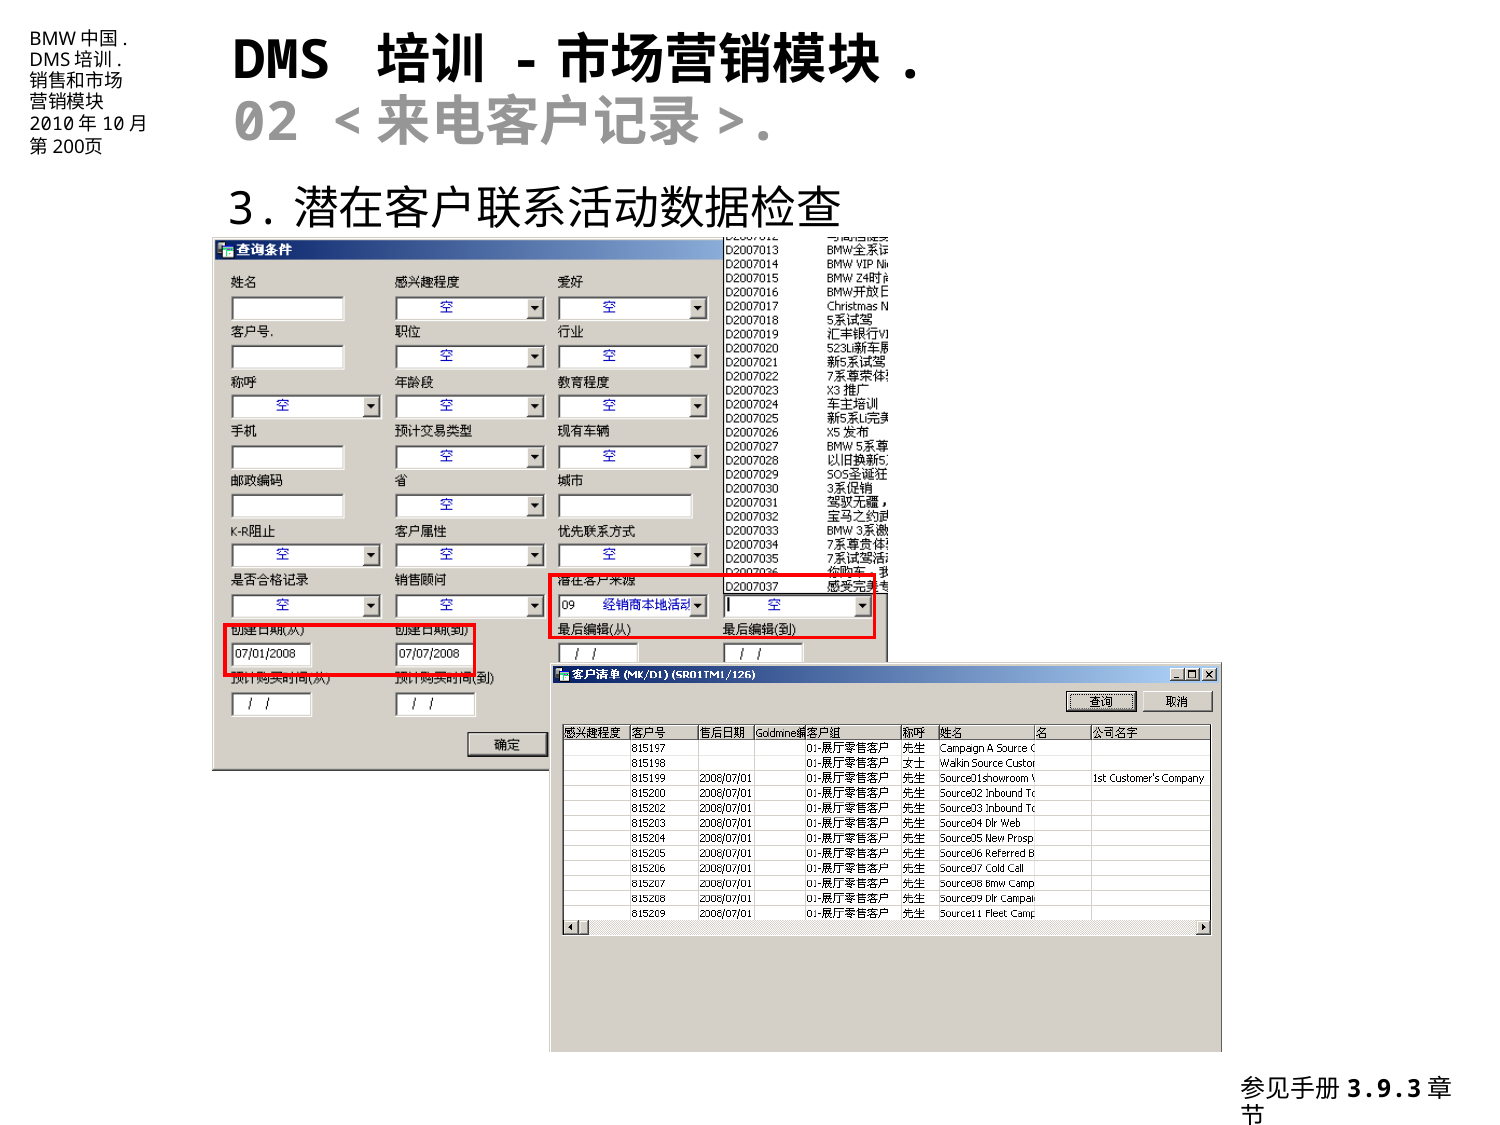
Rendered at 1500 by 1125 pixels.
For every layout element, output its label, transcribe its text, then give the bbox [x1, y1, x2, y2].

text_box 参见手册3.9.3章节 [1240, 1074, 1471, 1125]
picture [212, 237, 1223, 1053]
text_box 3.潜在客户联系活动数据检查 [212, 174, 1470, 992]
title DMS 培训 -市场营销模块. 02 <来电客户记录>. [219, 21, 1475, 163]
